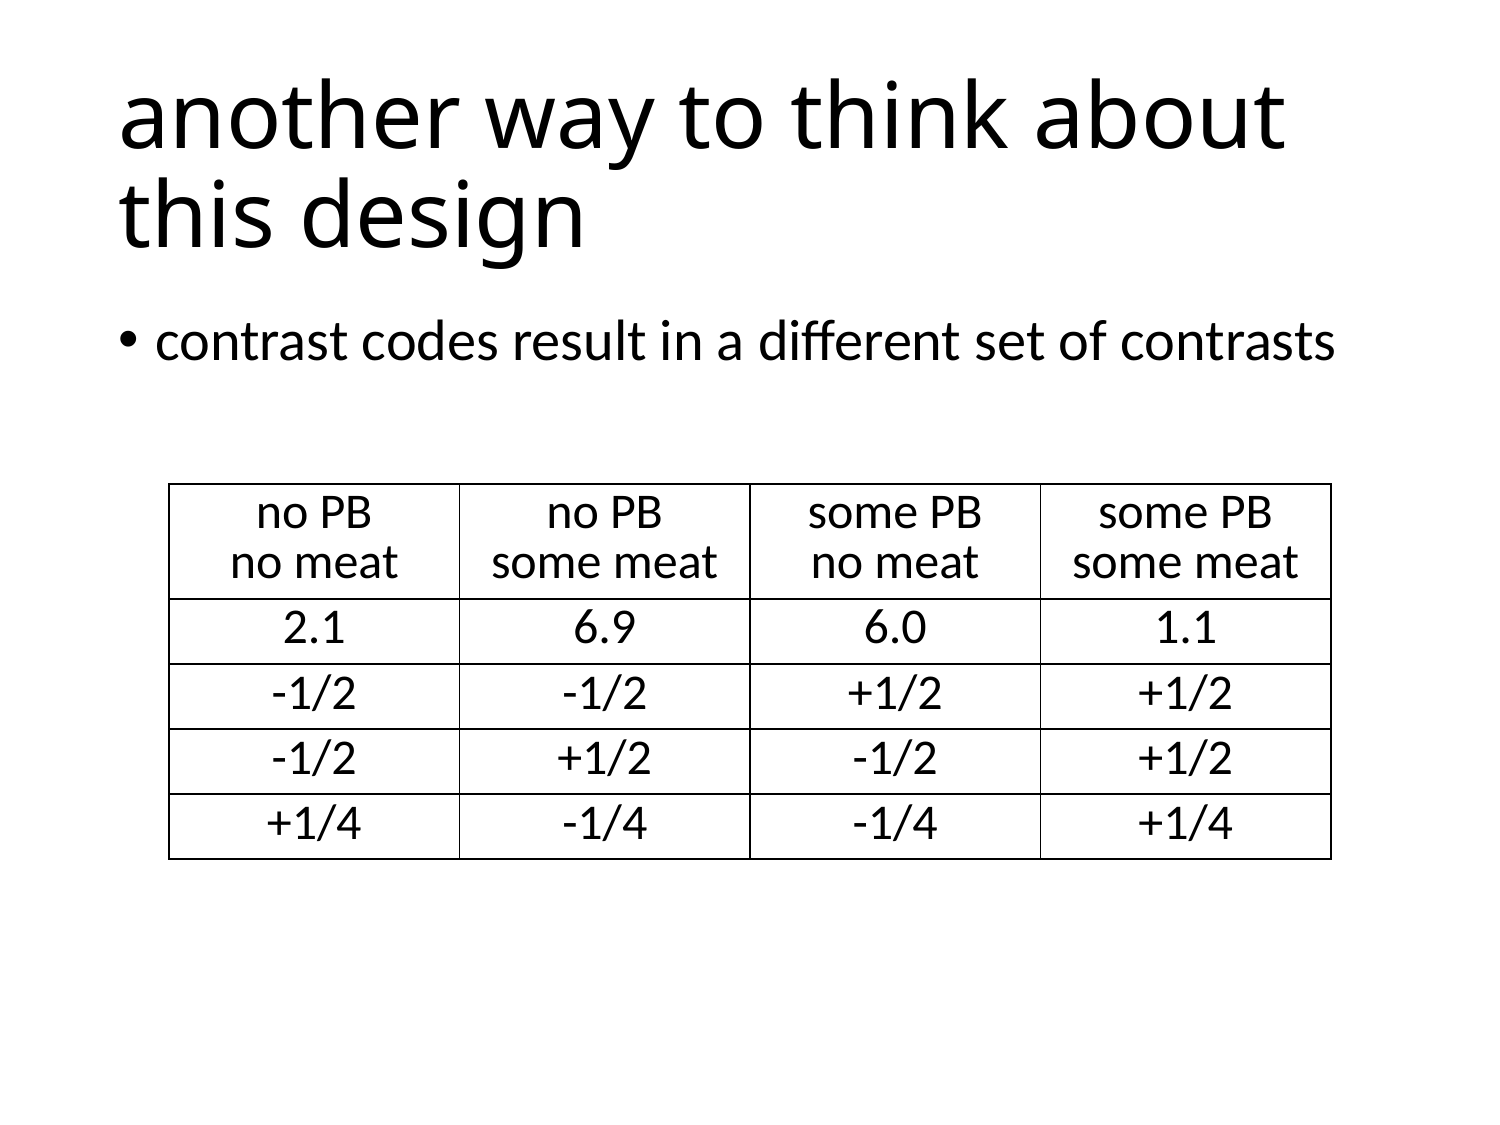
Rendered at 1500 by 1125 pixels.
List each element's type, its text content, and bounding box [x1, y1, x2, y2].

table_cell -1/4 [751, 795, 1040, 858]
table_cell 6.0 [751, 600, 1040, 663]
table_cell -1/2 [170, 730, 459, 793]
table_cell -1/2 [170, 665, 459, 728]
table_cell +1/2 [1041, 730, 1330, 793]
table_cell -1/2 [751, 730, 1040, 793]
table_cell +1/2 [751, 665, 1040, 728]
table_cell 1.1 [1041, 600, 1330, 663]
table_cell -1/4 [460, 795, 749, 858]
table_header no PB some meat [460, 485, 749, 598]
list contrast codes result in a different set of contrasts [103, 302, 1397, 459]
table_cell 6.9 [460, 600, 749, 663]
table_header no PB no meat [170, 485, 459, 598]
table_header some PB no meat [751, 485, 1040, 598]
table_cell +1/4 [1041, 795, 1330, 858]
table_header some PB some meat [1041, 485, 1330, 598]
table_cell -1/2 [460, 665, 749, 728]
table_cell +1/4 [170, 795, 459, 858]
table_cell 2.1 [170, 600, 459, 663]
table_cell +1/2 [460, 730, 749, 793]
table_cell +1/2 [1041, 665, 1330, 728]
title another way to think about this design [103, 59, 1397, 278]
